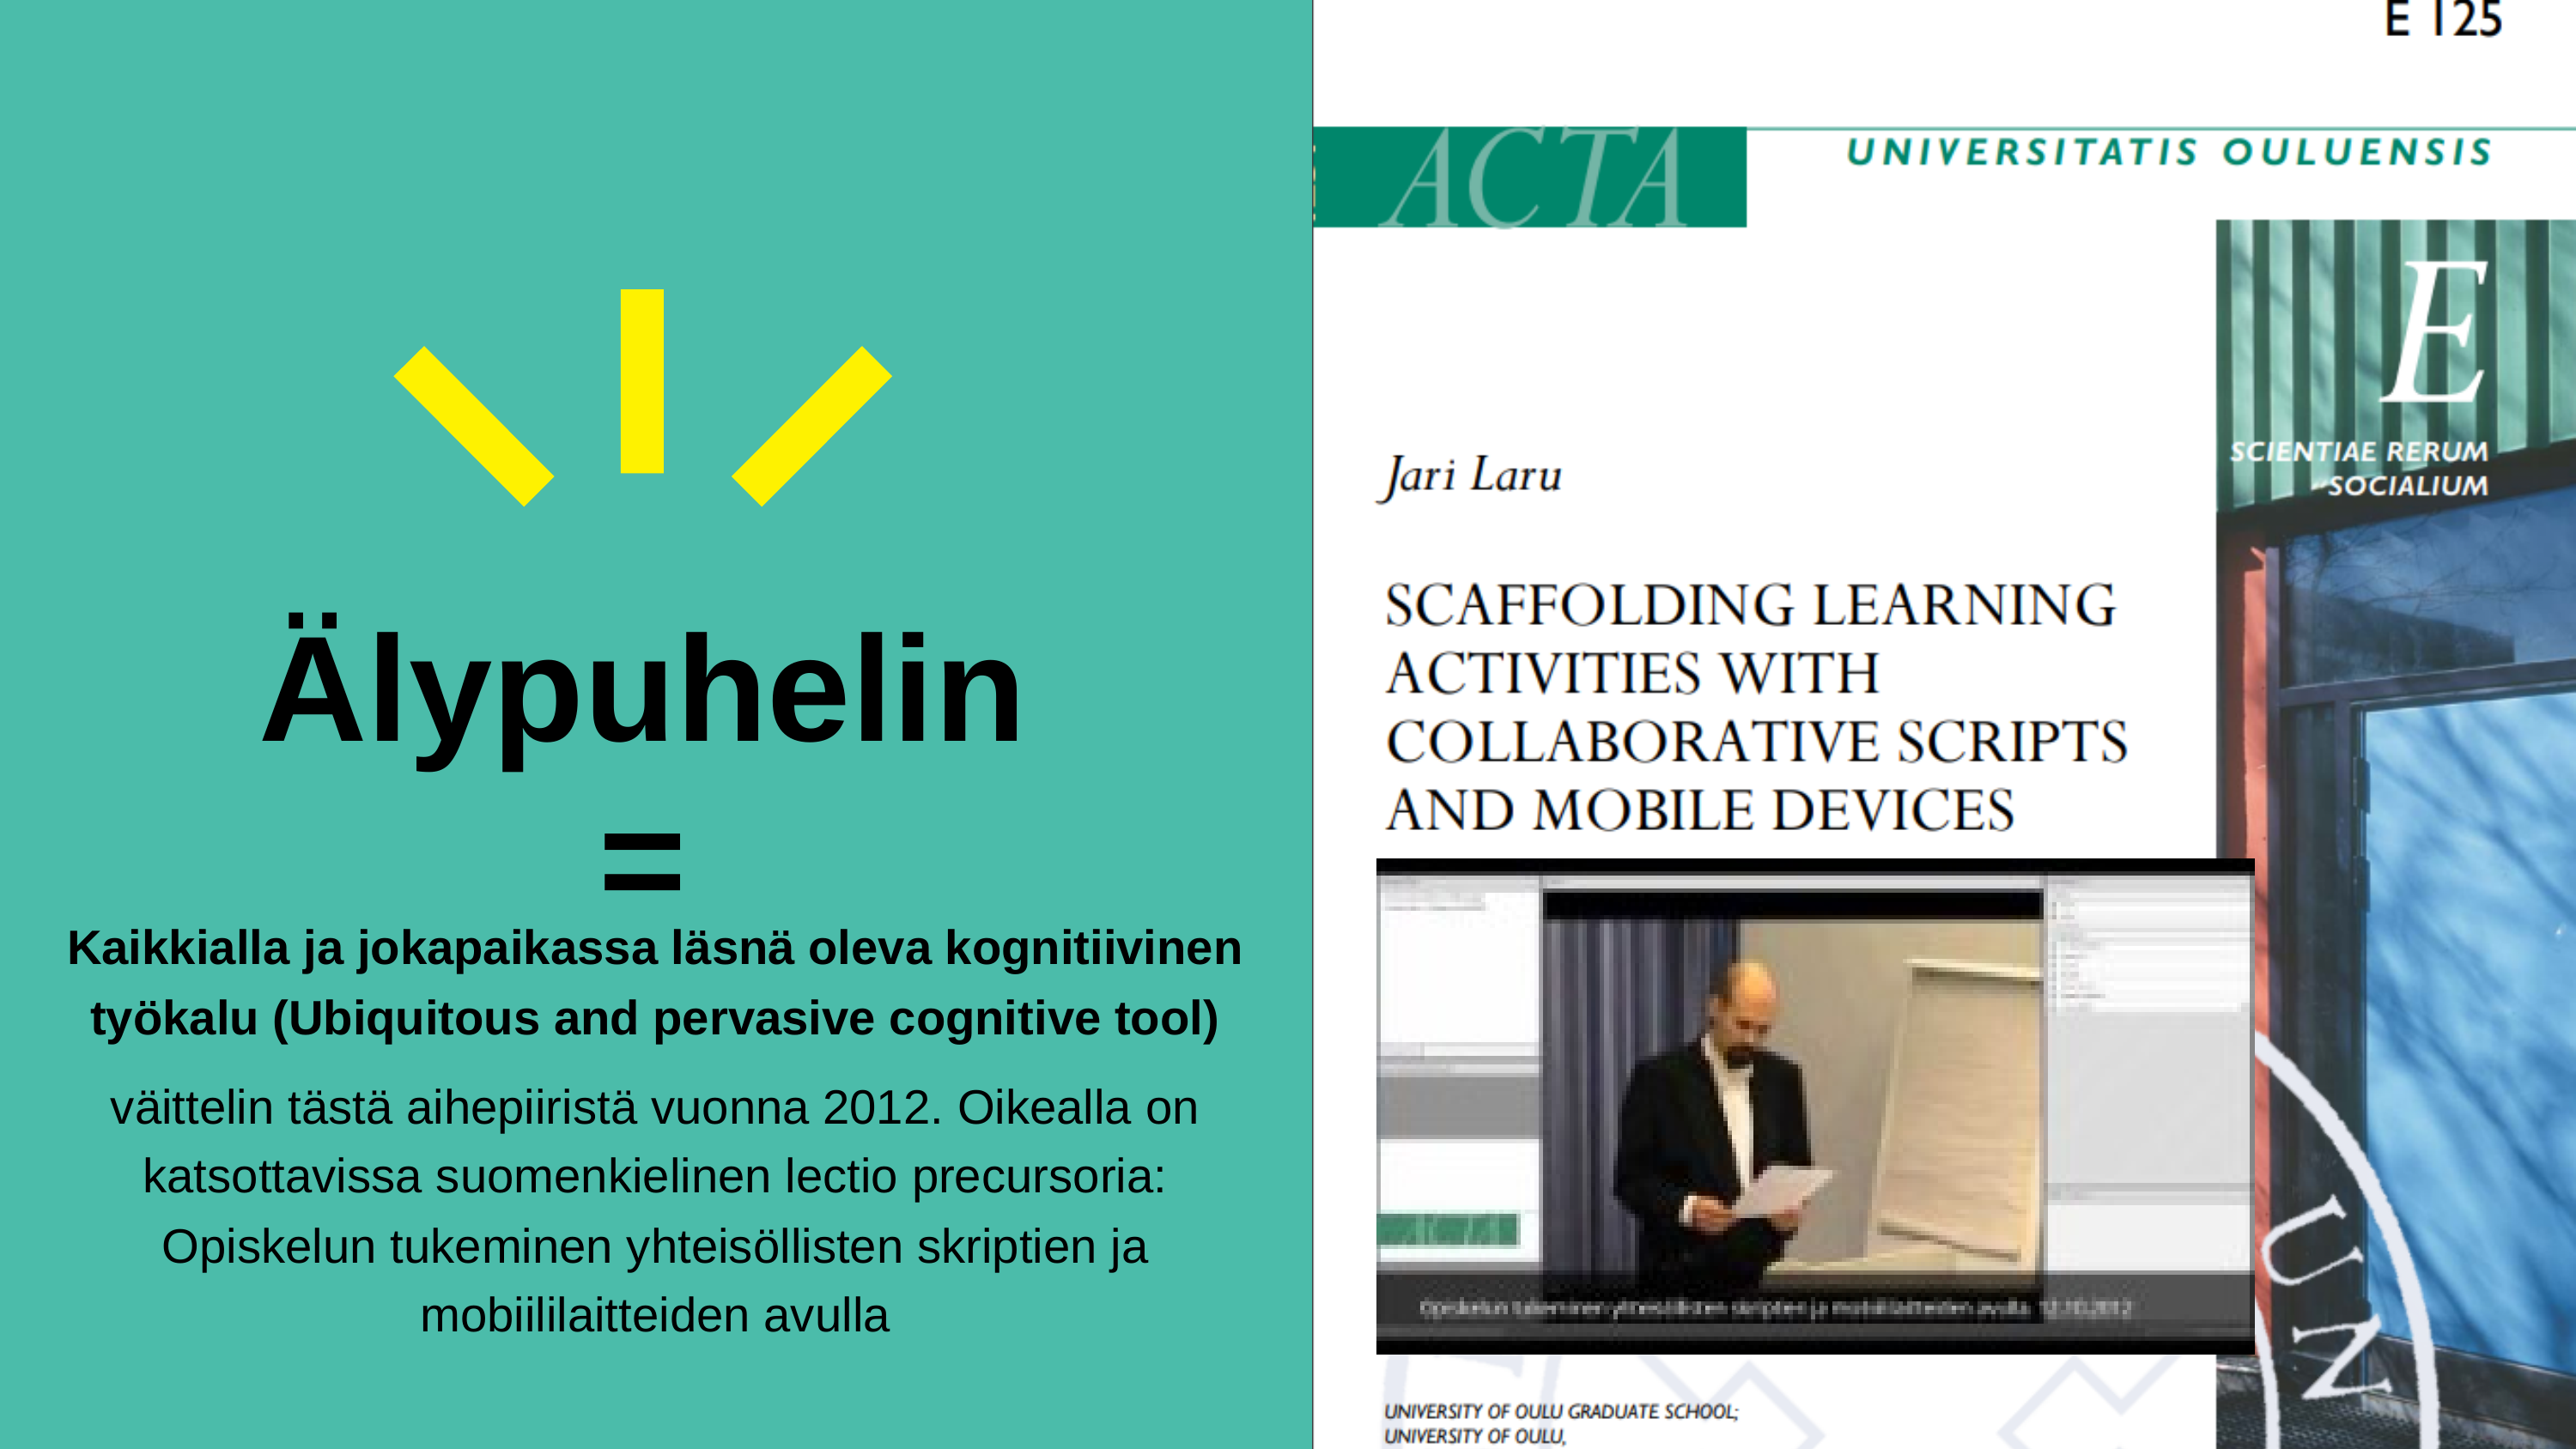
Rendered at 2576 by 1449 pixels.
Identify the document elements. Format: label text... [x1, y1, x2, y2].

subtitle Kaikkialla ja jokapaikassa läsnä oleva kognitiivinen työkalu (Ubiquitous and pervasive cognitive tool) väittelin tästä aihepiiristä vuonna 2012. Oikealla on katsottavissa suomenkielinen lectio precursoria: Opiskelun tukeminen yhteisöllisten skriptien ja mobiililaitteiden avulla [46, 898, 1264, 1373]
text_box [1376, 858, 2256, 1355]
picture [1312, 0, 2576, 1449]
title Älypuhelin = [33, 597, 1252, 1036]
